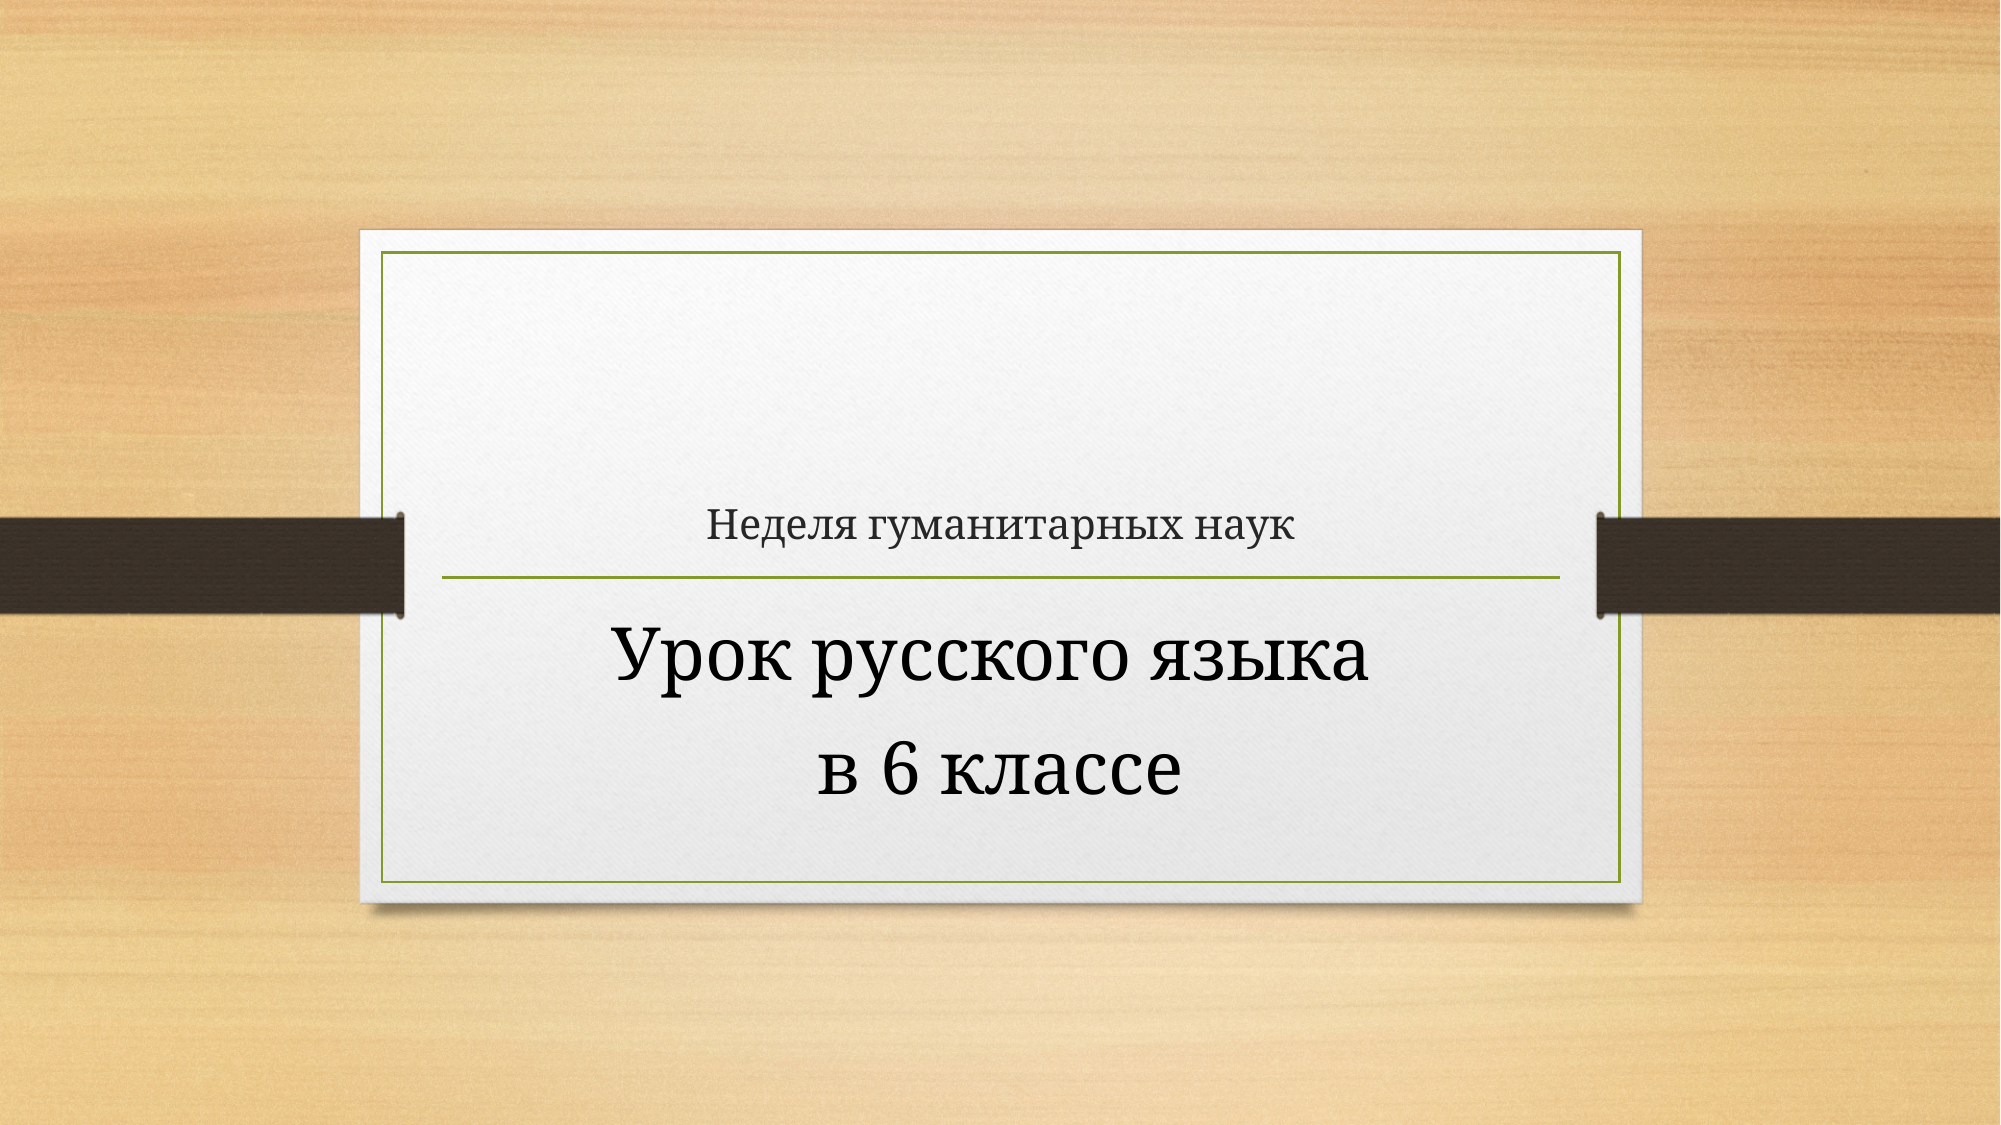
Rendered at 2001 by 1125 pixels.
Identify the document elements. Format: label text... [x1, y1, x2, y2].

picture [0, 0, 2001, 1125]
subtitle Урок русского языка в 6 классе [441, 600, 1560, 817]
title Неделя гуманитарных наук [441, 306, 1560, 556]
